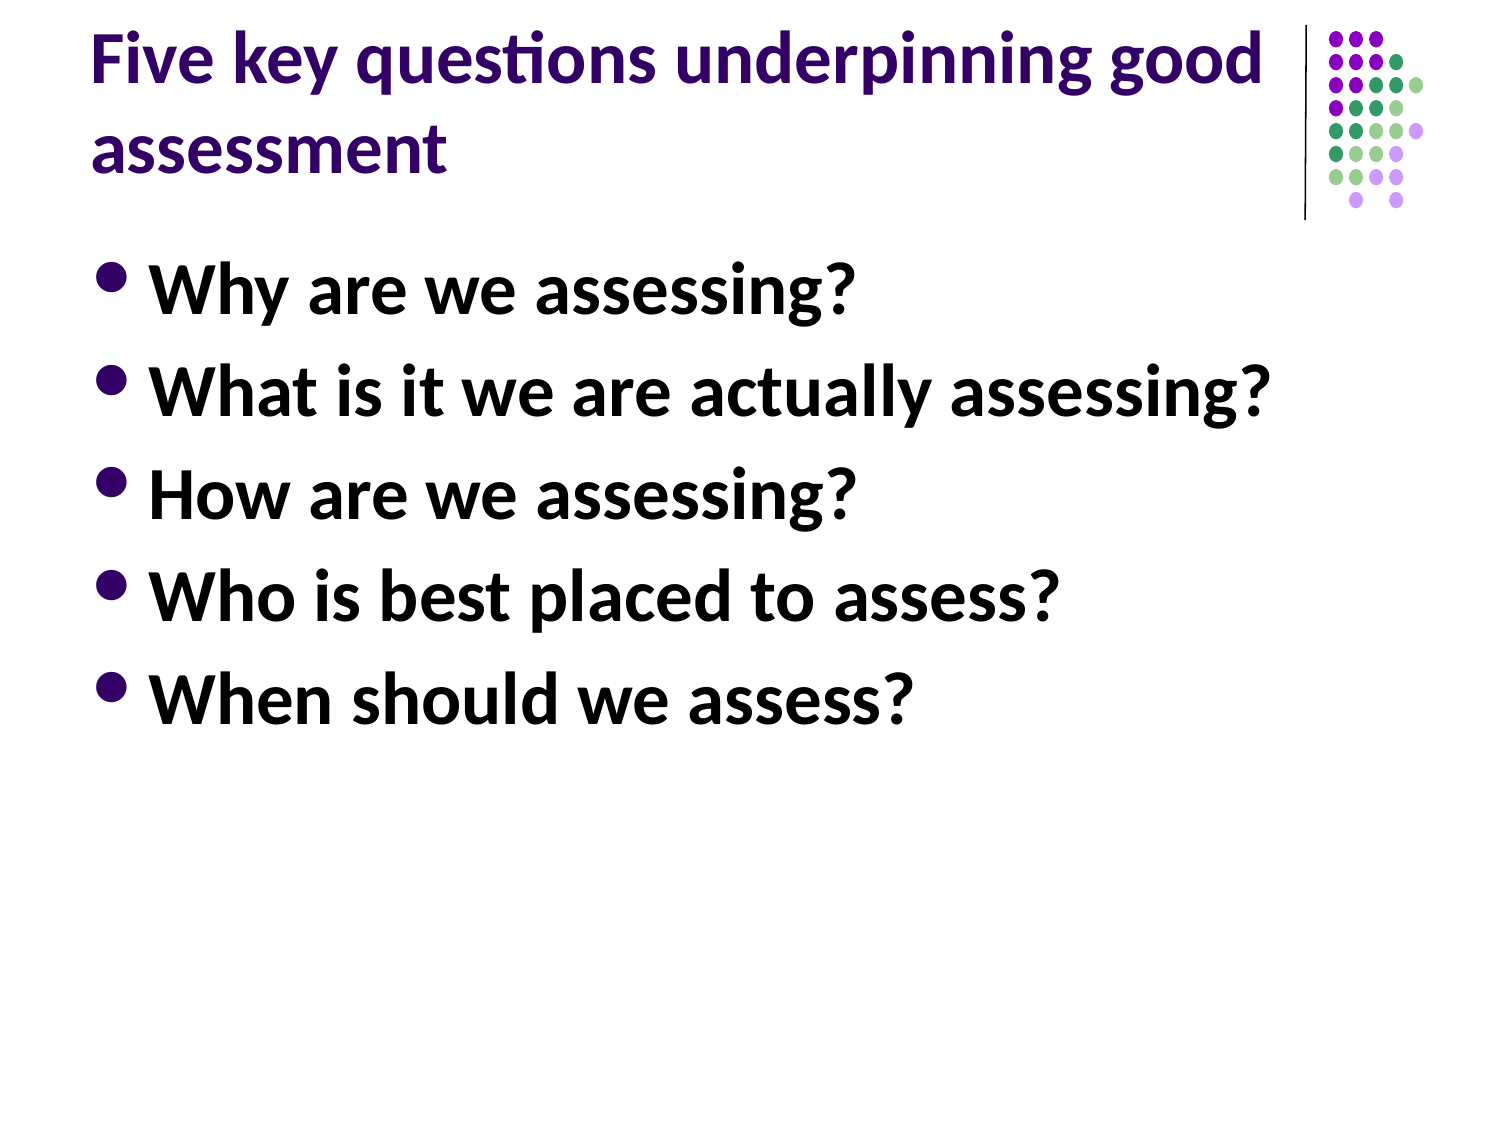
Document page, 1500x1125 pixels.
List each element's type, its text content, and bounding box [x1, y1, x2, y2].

list Why are we assessing? What is it we are actually assessing? How are we assessing? Who is best placed to assess? When should we assess? [76, 231, 1428, 1018]
title Five key questions underpinning good assessment [74, 19, 1313, 197]
